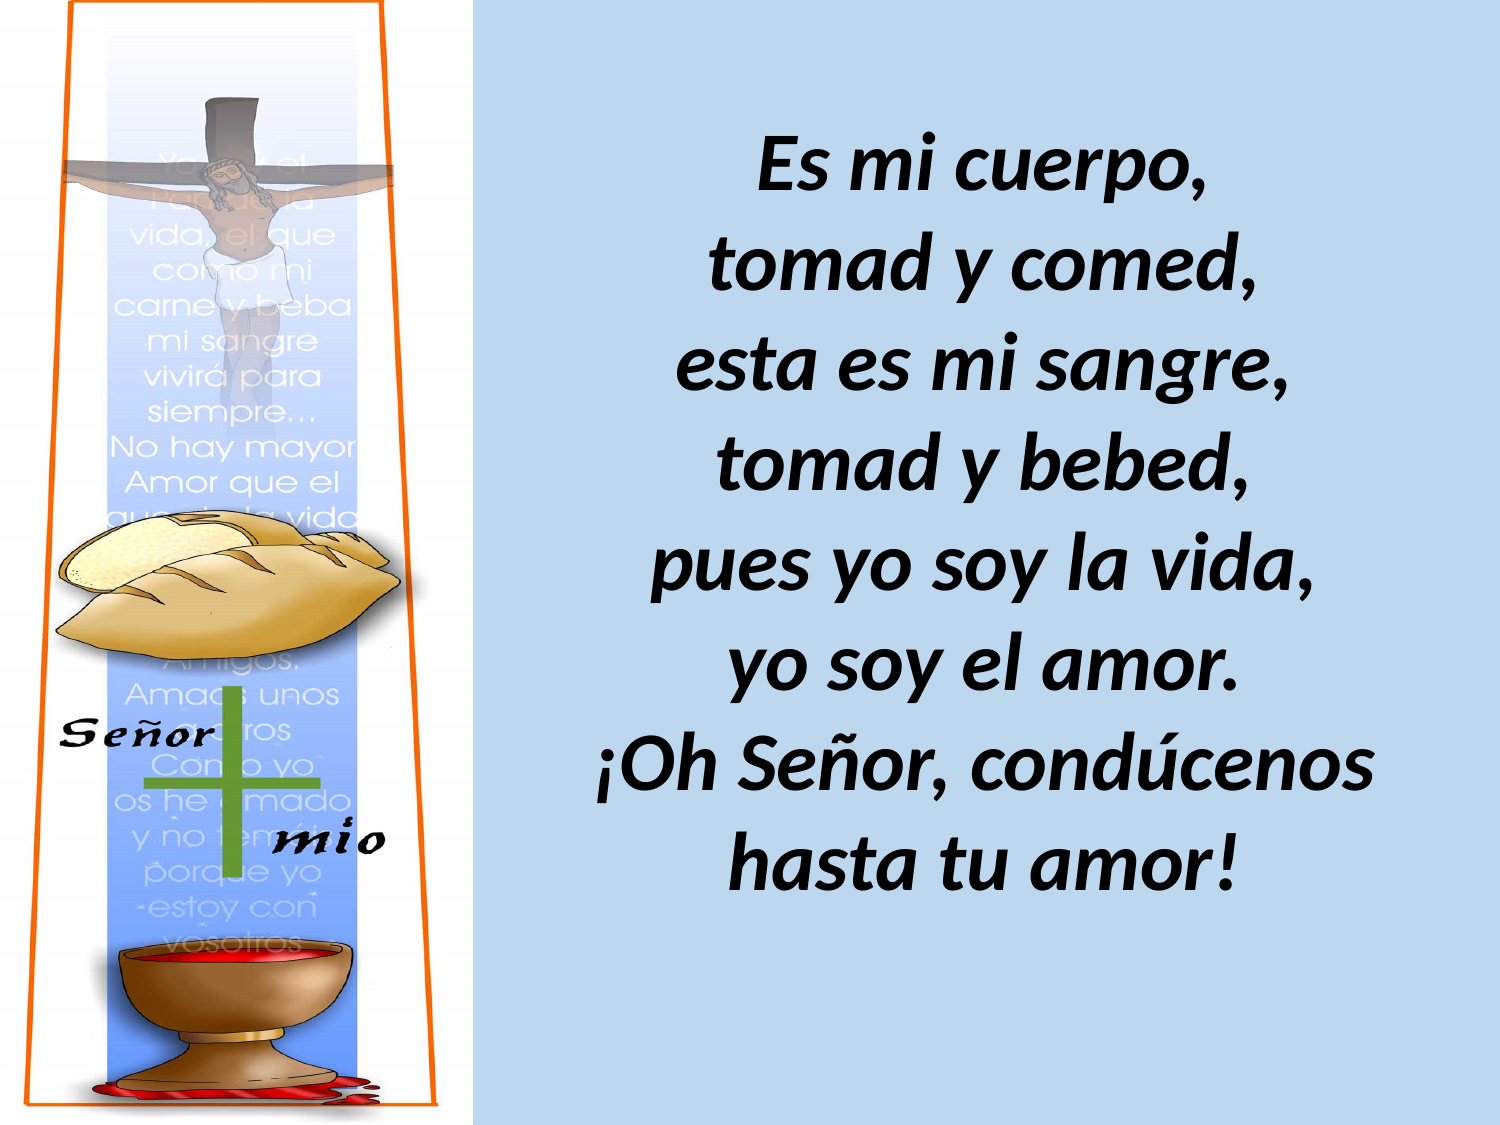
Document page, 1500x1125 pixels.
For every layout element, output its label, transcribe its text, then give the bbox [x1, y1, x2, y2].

title Es mi cuerpo, tomad y comed, esta es mi sangre, tomad y bebed, pues yo soy la vida, yo soy el amor. ¡Oh Señor, condúcenos hasta tu amor! [473, 0, 1500, 1125]
picture [0, 0, 473, 1125]
